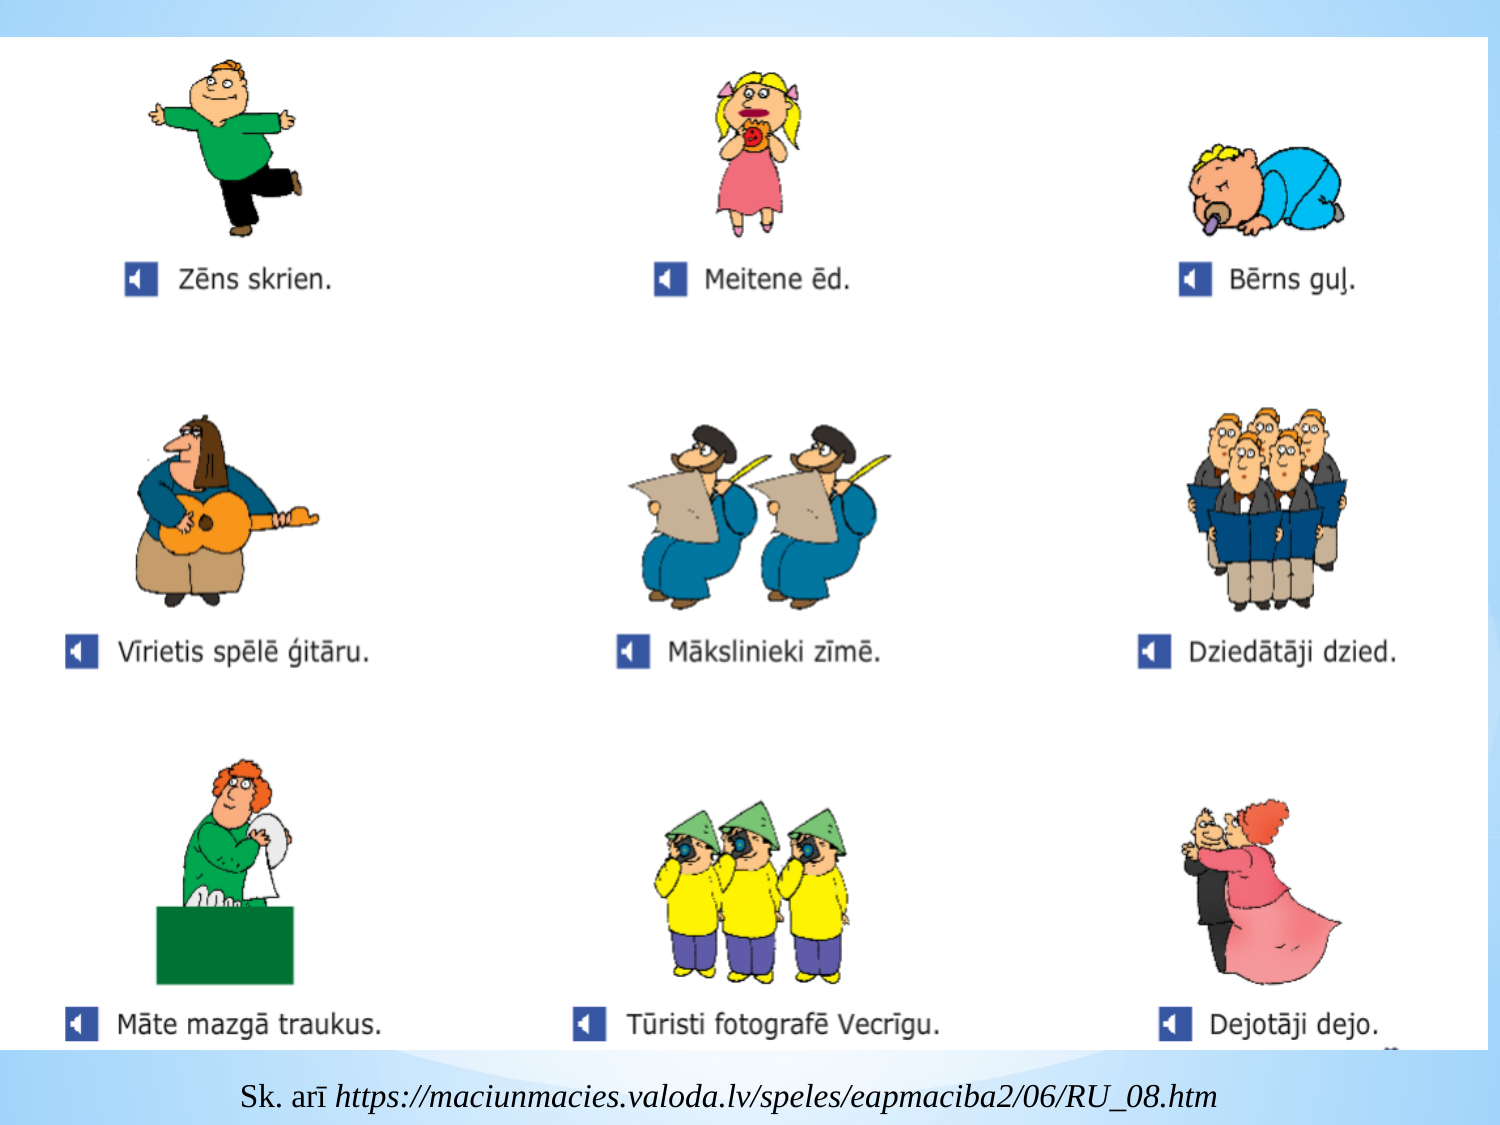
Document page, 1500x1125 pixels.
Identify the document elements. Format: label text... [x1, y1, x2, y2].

text_box Sk. arī https://maciunmacies.valoda.lv/speles/eapmaciba2/06/RU_08.htm [224, 1067, 1275, 1122]
picture [0, 37, 1488, 1051]
